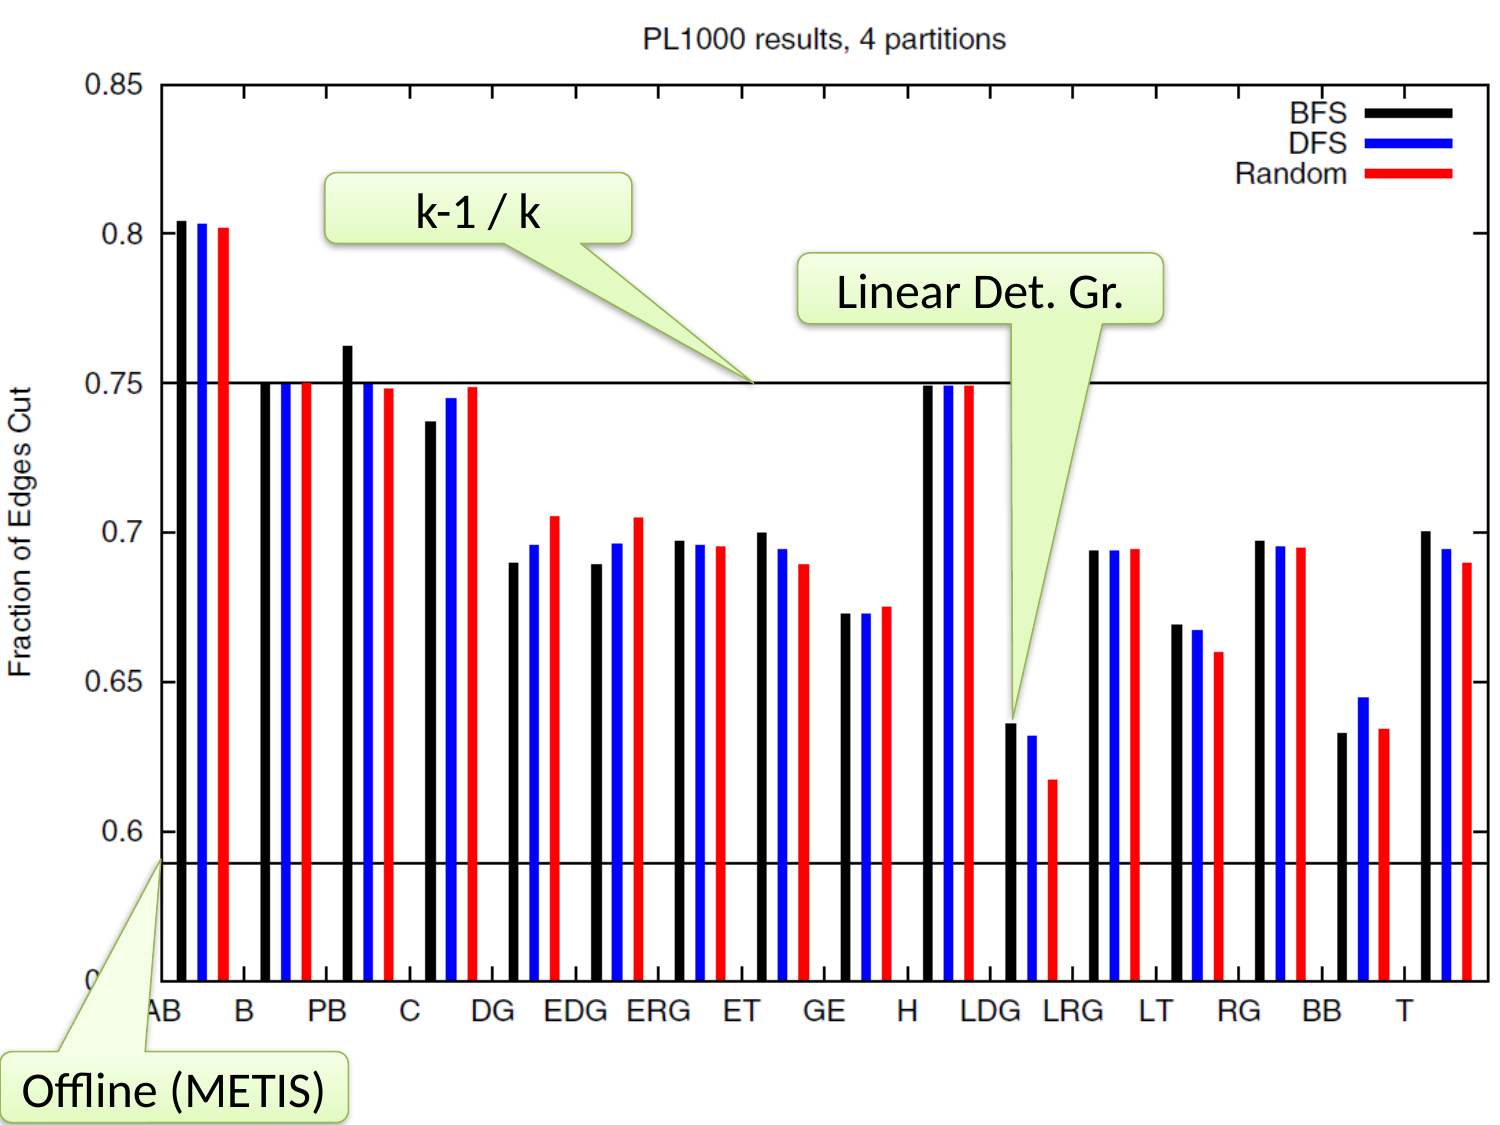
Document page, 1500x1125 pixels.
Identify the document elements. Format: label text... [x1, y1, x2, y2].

picture [0, 6, 1498, 1031]
text_box Offline (METIS) [0, 1038, 350, 1124]
